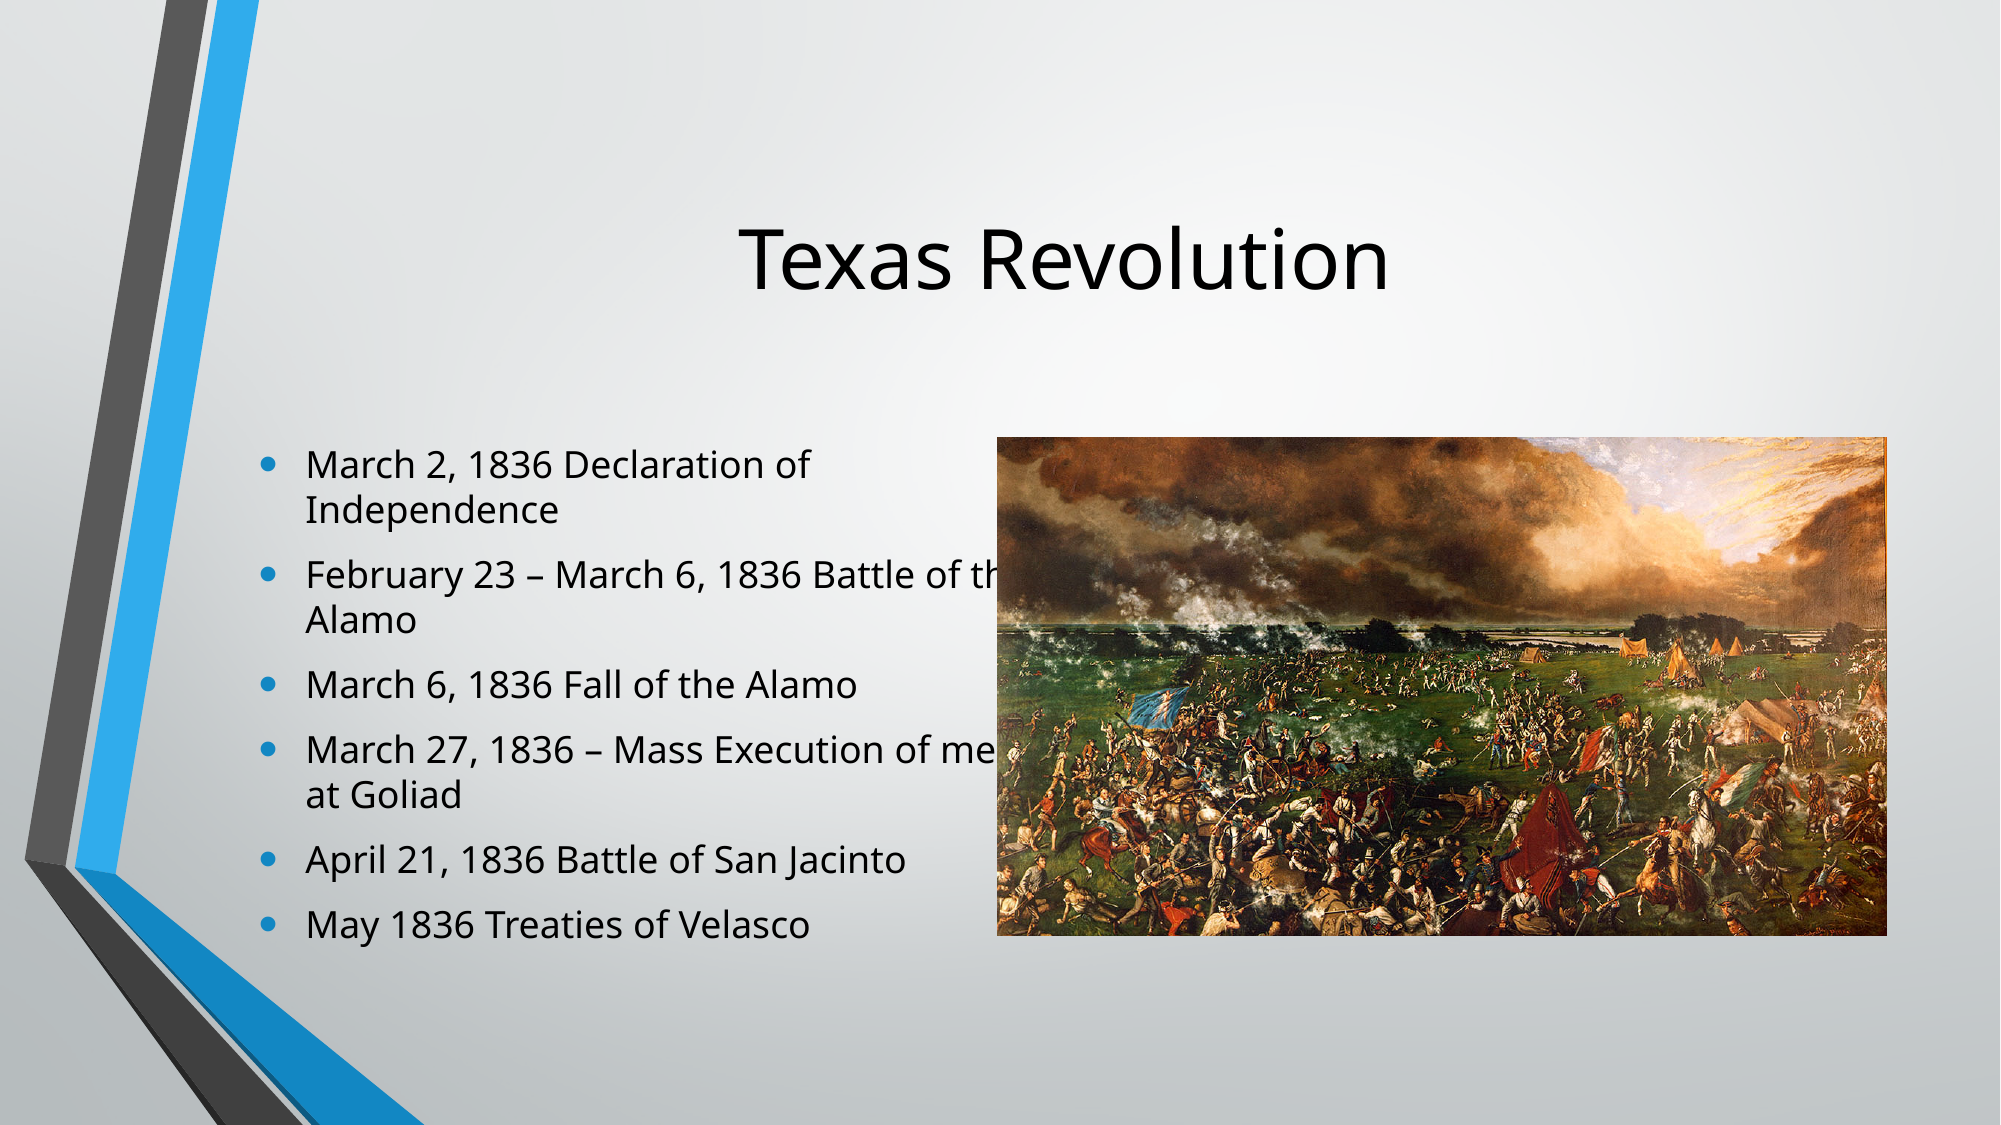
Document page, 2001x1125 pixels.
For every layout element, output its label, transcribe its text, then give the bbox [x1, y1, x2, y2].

list March 2, 1836 Declaration of Independence February 23 – March 6, 1836 Battle of the Alamo March 6, 1836 Fall of the Alamo March 27, 1836 – Mass Execution of men at Goliad April 21, 1836 Battle of San Jacinto May 1836 Treaties of Velasco [243, 437, 1047, 950]
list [997, 437, 1888, 936]
title Texas Revolution [243, 112, 1887, 400]
